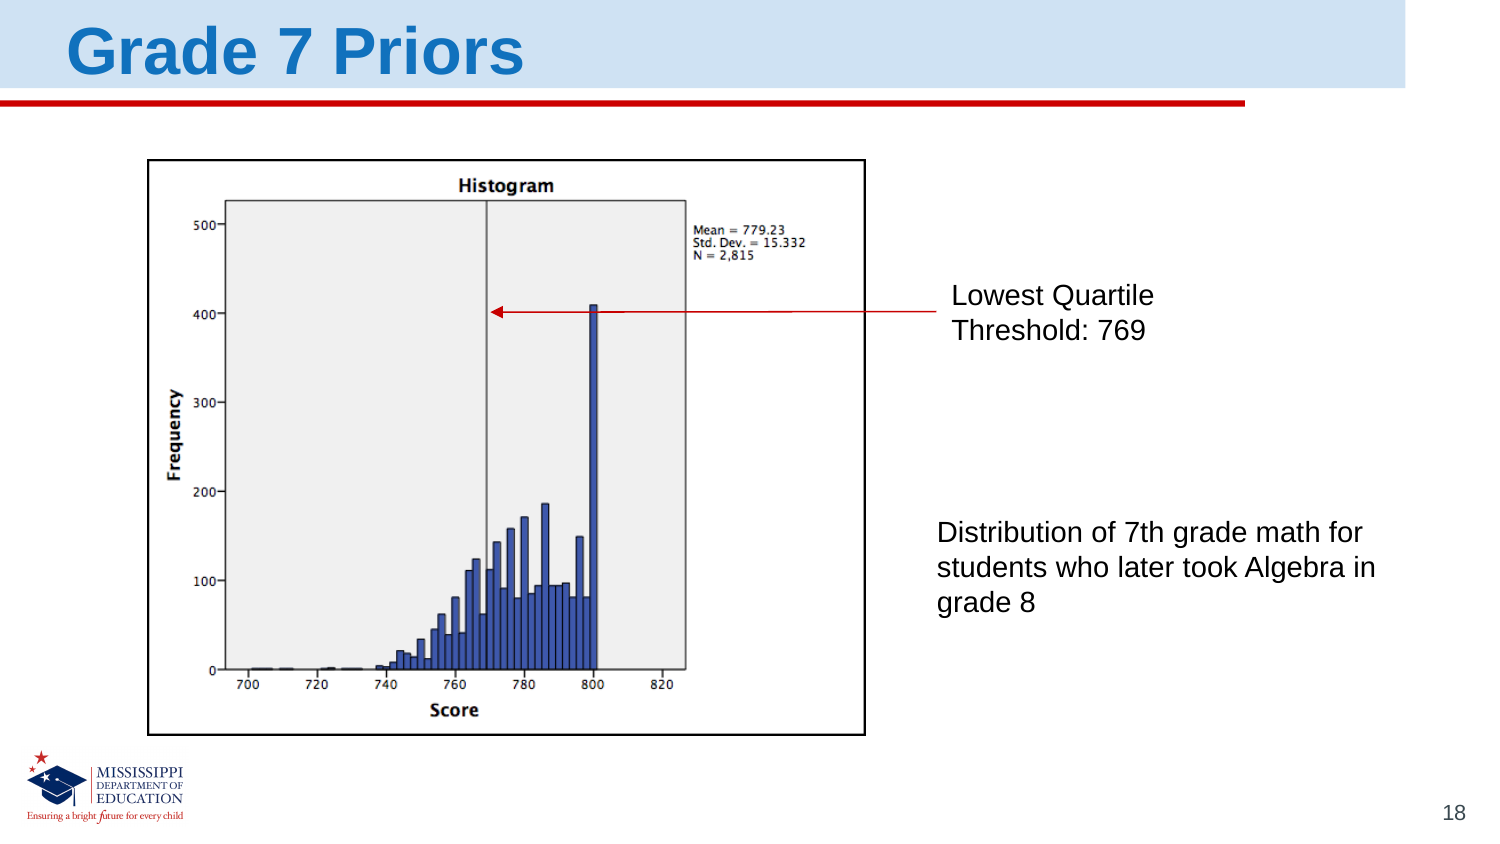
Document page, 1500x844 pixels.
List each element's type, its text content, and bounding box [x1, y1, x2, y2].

picture [147, 158, 866, 736]
text_box Lowest Quartile Threshold: 769 [936, 269, 1305, 354]
list Grade 7 Priors [51, 5, 1406, 80]
picture [21, 746, 189, 827]
slide_number 18 [1391, 801, 1482, 841]
text_box Distribution of 7th grade math for students who later took Algebra in grade 8 [922, 506, 1472, 626]
